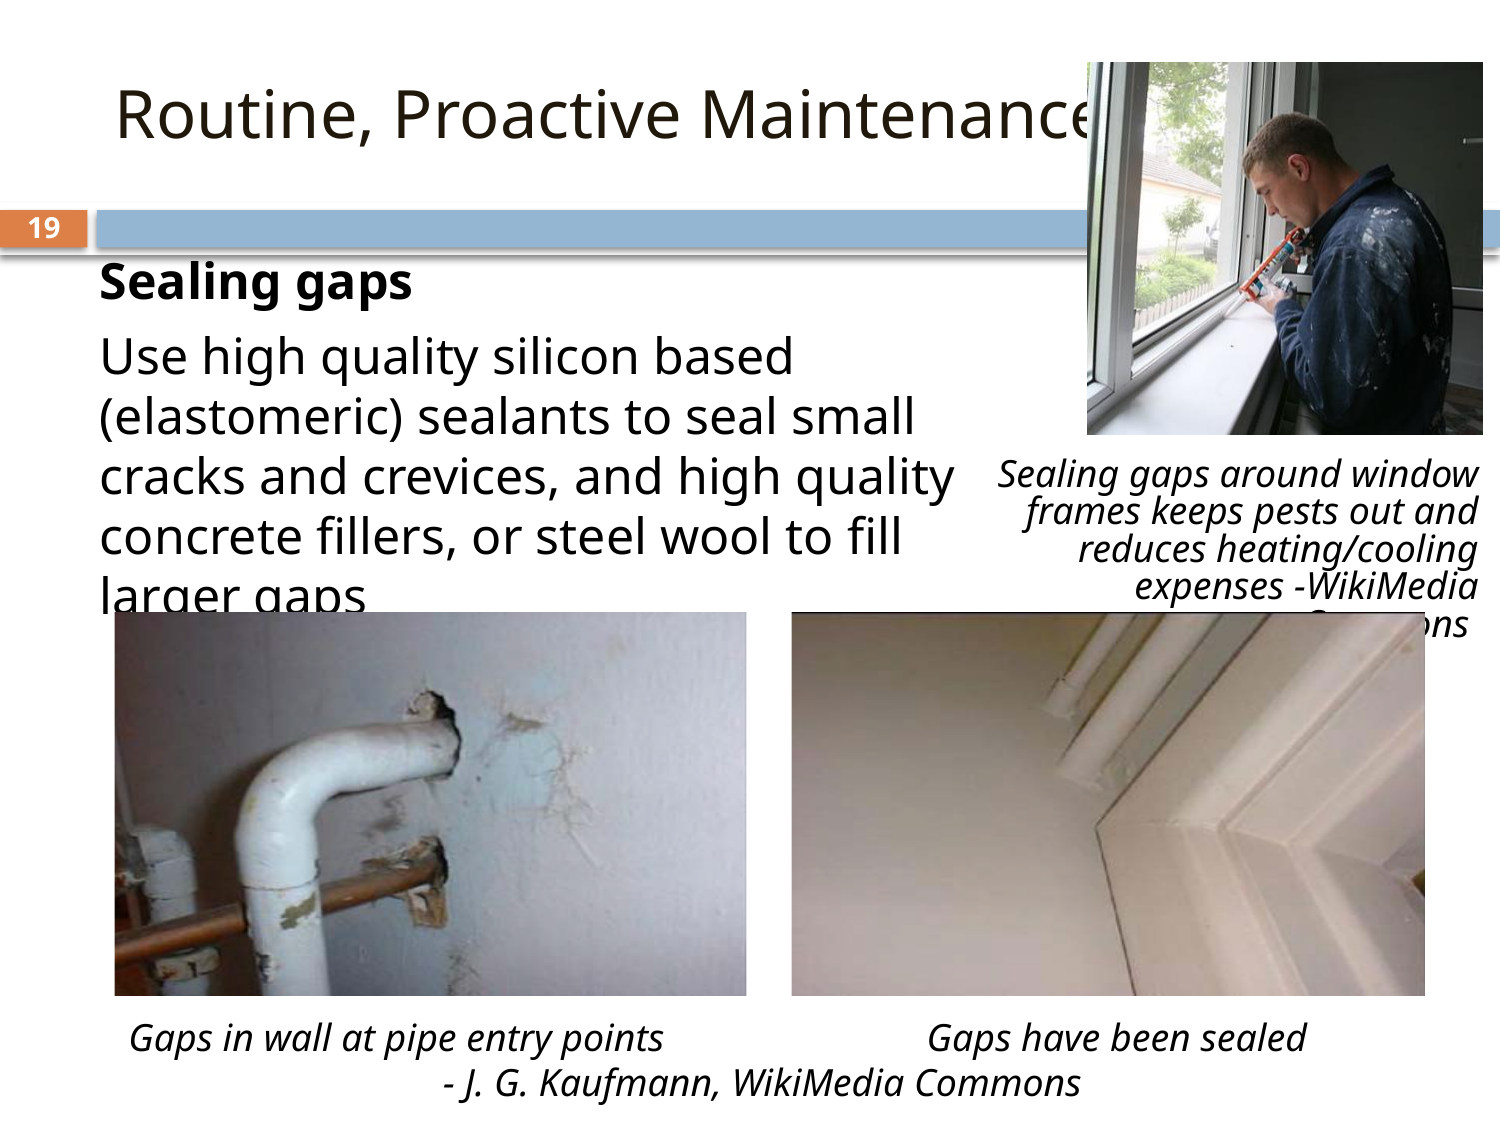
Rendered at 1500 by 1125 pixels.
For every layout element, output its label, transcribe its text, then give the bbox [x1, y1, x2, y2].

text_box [99, 612, 1426, 1113]
text_box Routine, Proactive Maintenance [99, 0, 1488, 213]
text_box Sealing gaps around window frames keeps pests out and reduces heating/cooling expenses -WikiMedia Commons [949, 450, 1494, 653]
list Sealing gaps Use high quality silicon based (elastomeric) sealants to seal small cracks and crevices, and high quality concrete fillers, or steel wool to fill larger gaps [85, 242, 1035, 525]
picture [1087, 62, 1483, 435]
slide_number 19 [0, 208, 88, 249]
